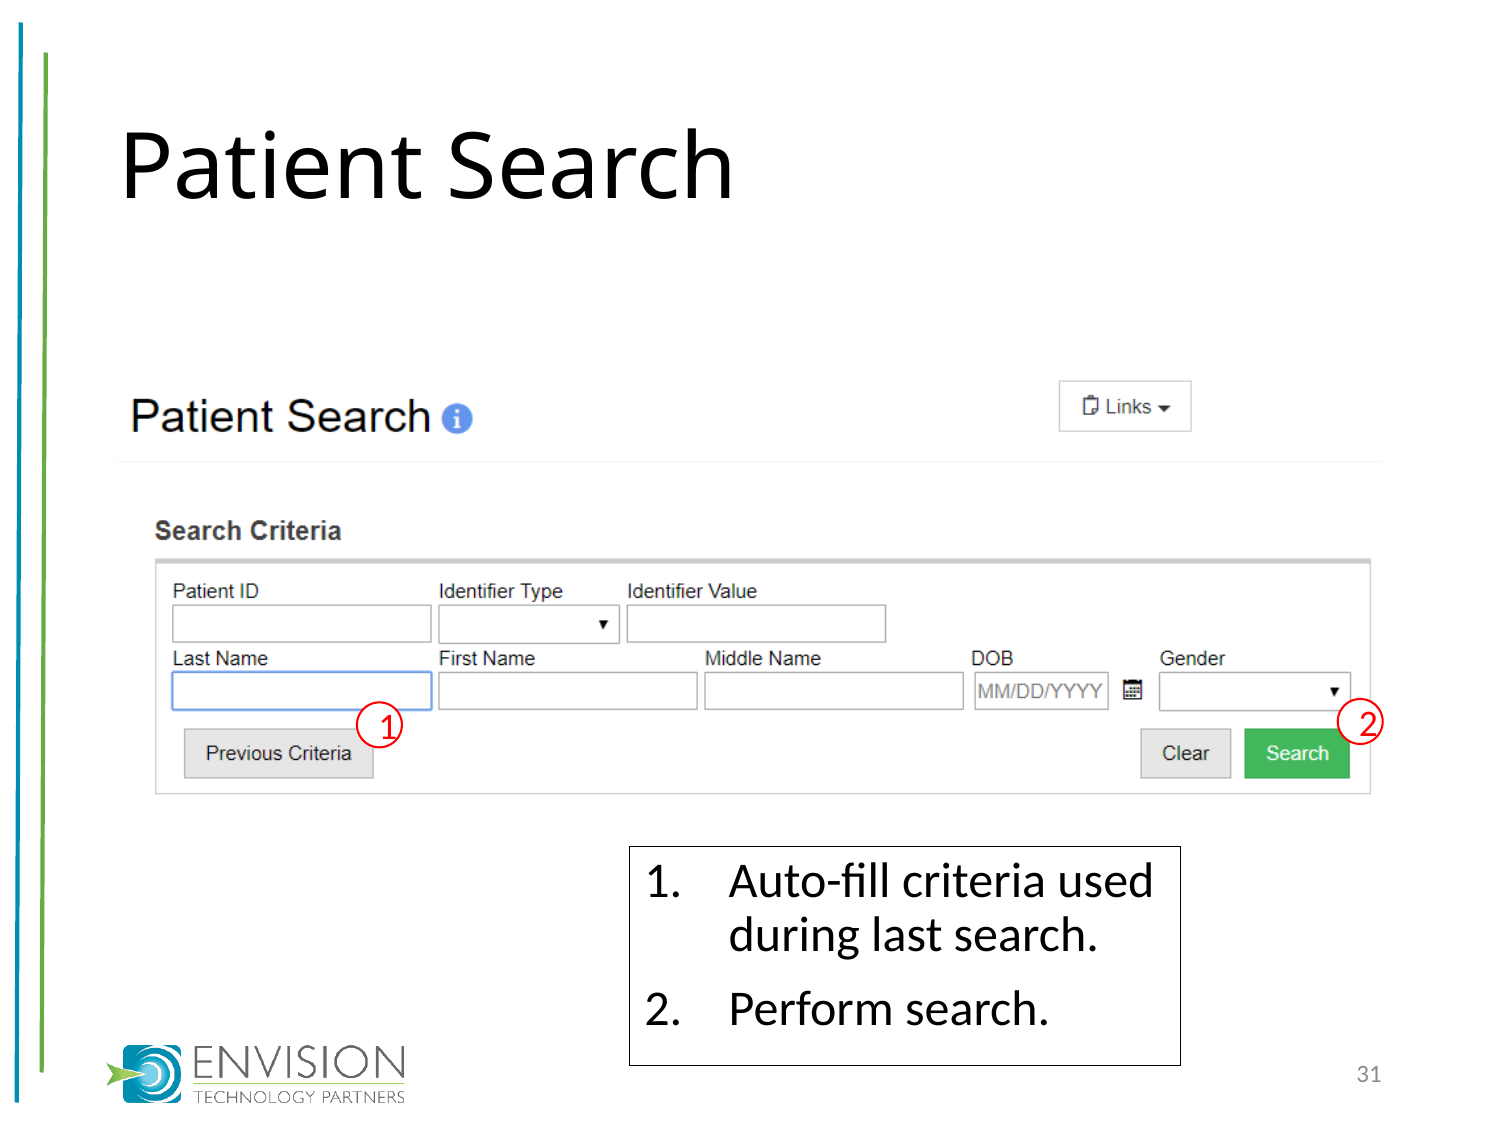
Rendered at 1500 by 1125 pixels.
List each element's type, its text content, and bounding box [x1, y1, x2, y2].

slide_number 31 [1059, 1042, 1397, 1103]
picture [149, 1045, 404, 1103]
picture [117, 378, 1383, 810]
picture [103, 1045, 174, 1103]
title Patient Search [103, 59, 1397, 278]
text_box Auto-fill criteria used during last search. Perform search. [629, 846, 1181, 1066]
